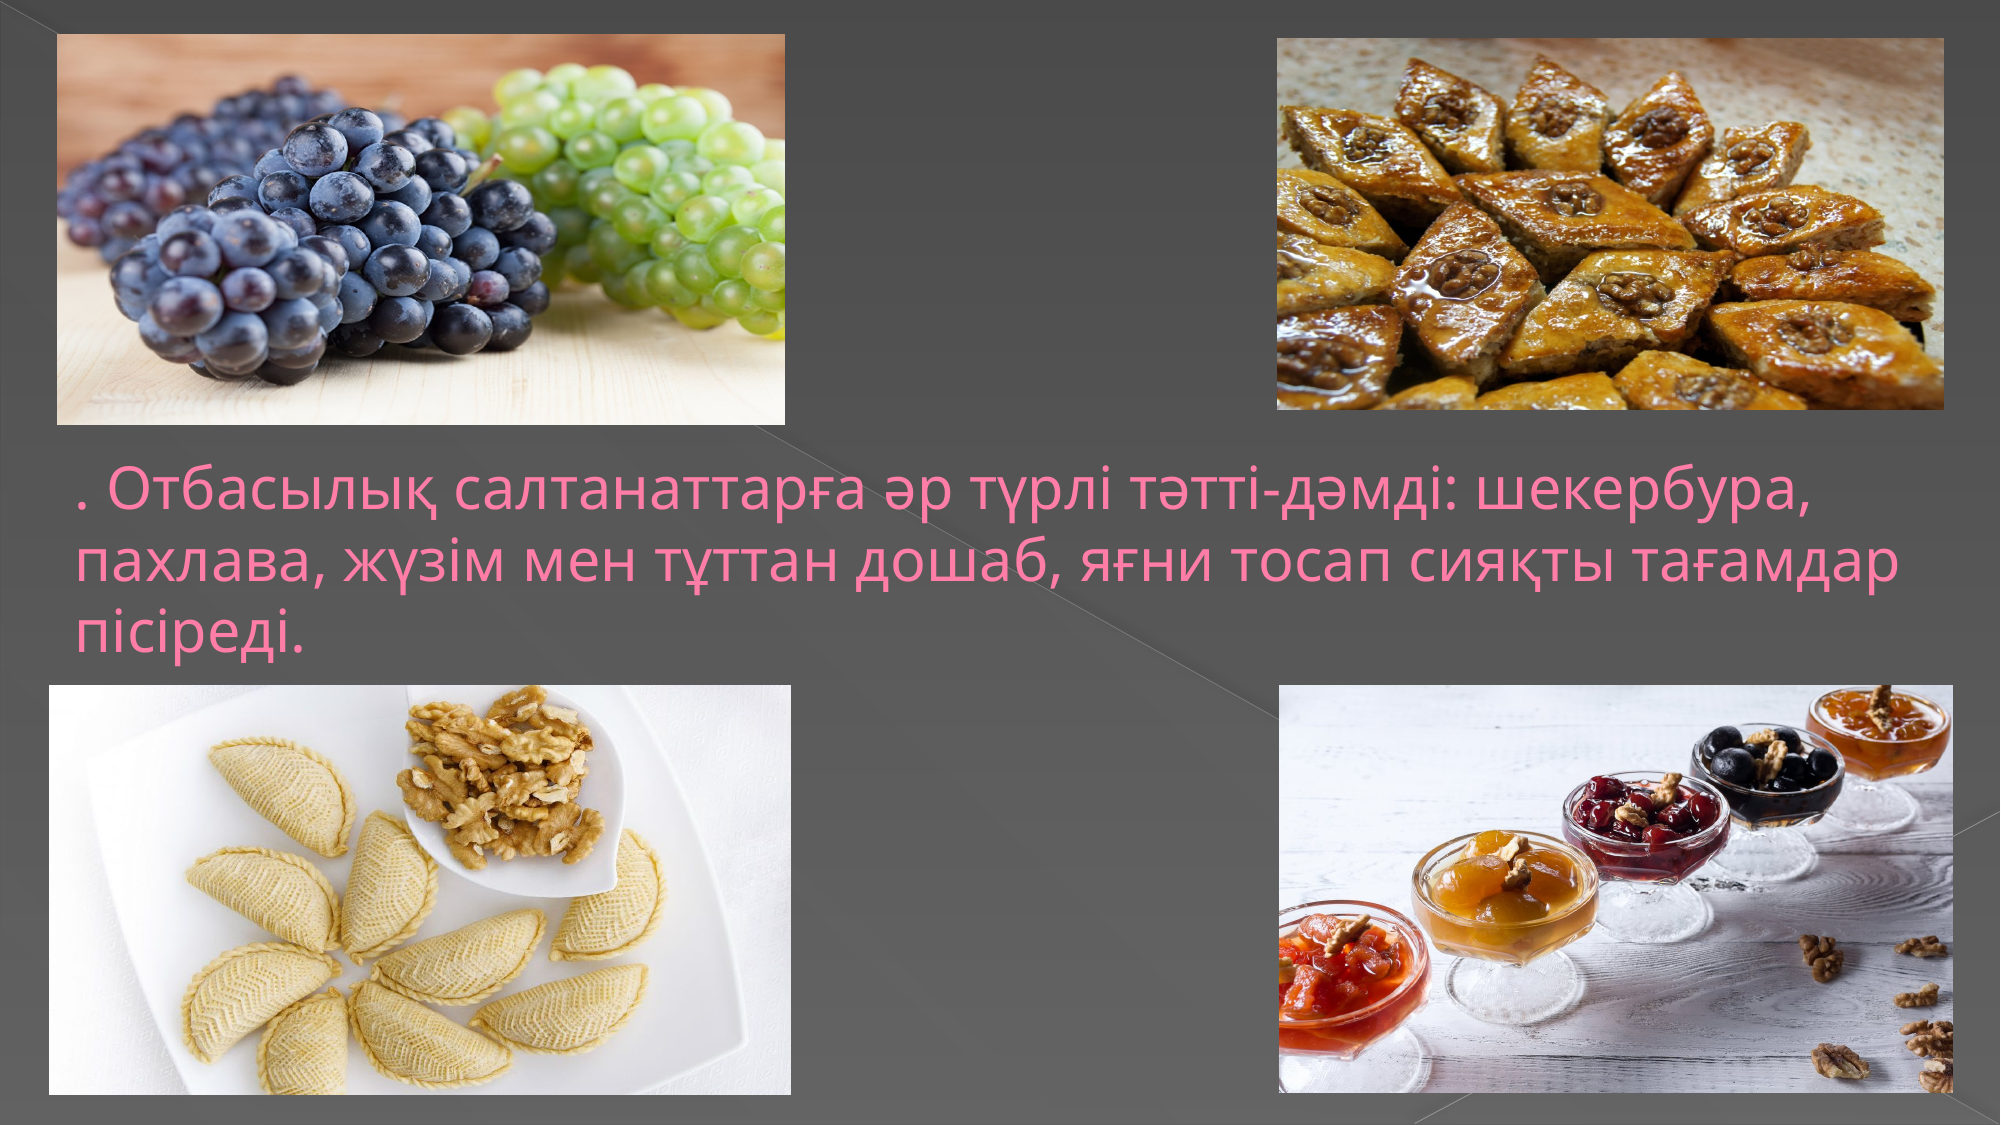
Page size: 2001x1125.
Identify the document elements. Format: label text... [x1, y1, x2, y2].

picture [1276, 38, 1944, 410]
title . Отбасылық салтанаттарға әр түрлі тәтті-дәмді: шекербура, пахлава, жүзім мен тұттан дошаб, яғни тосап сияқты тағамдар пісіреді. [0, 442, 2000, 672]
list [57, 33, 785, 425]
picture [1278, 685, 1953, 1093]
picture [49, 685, 791, 1096]
